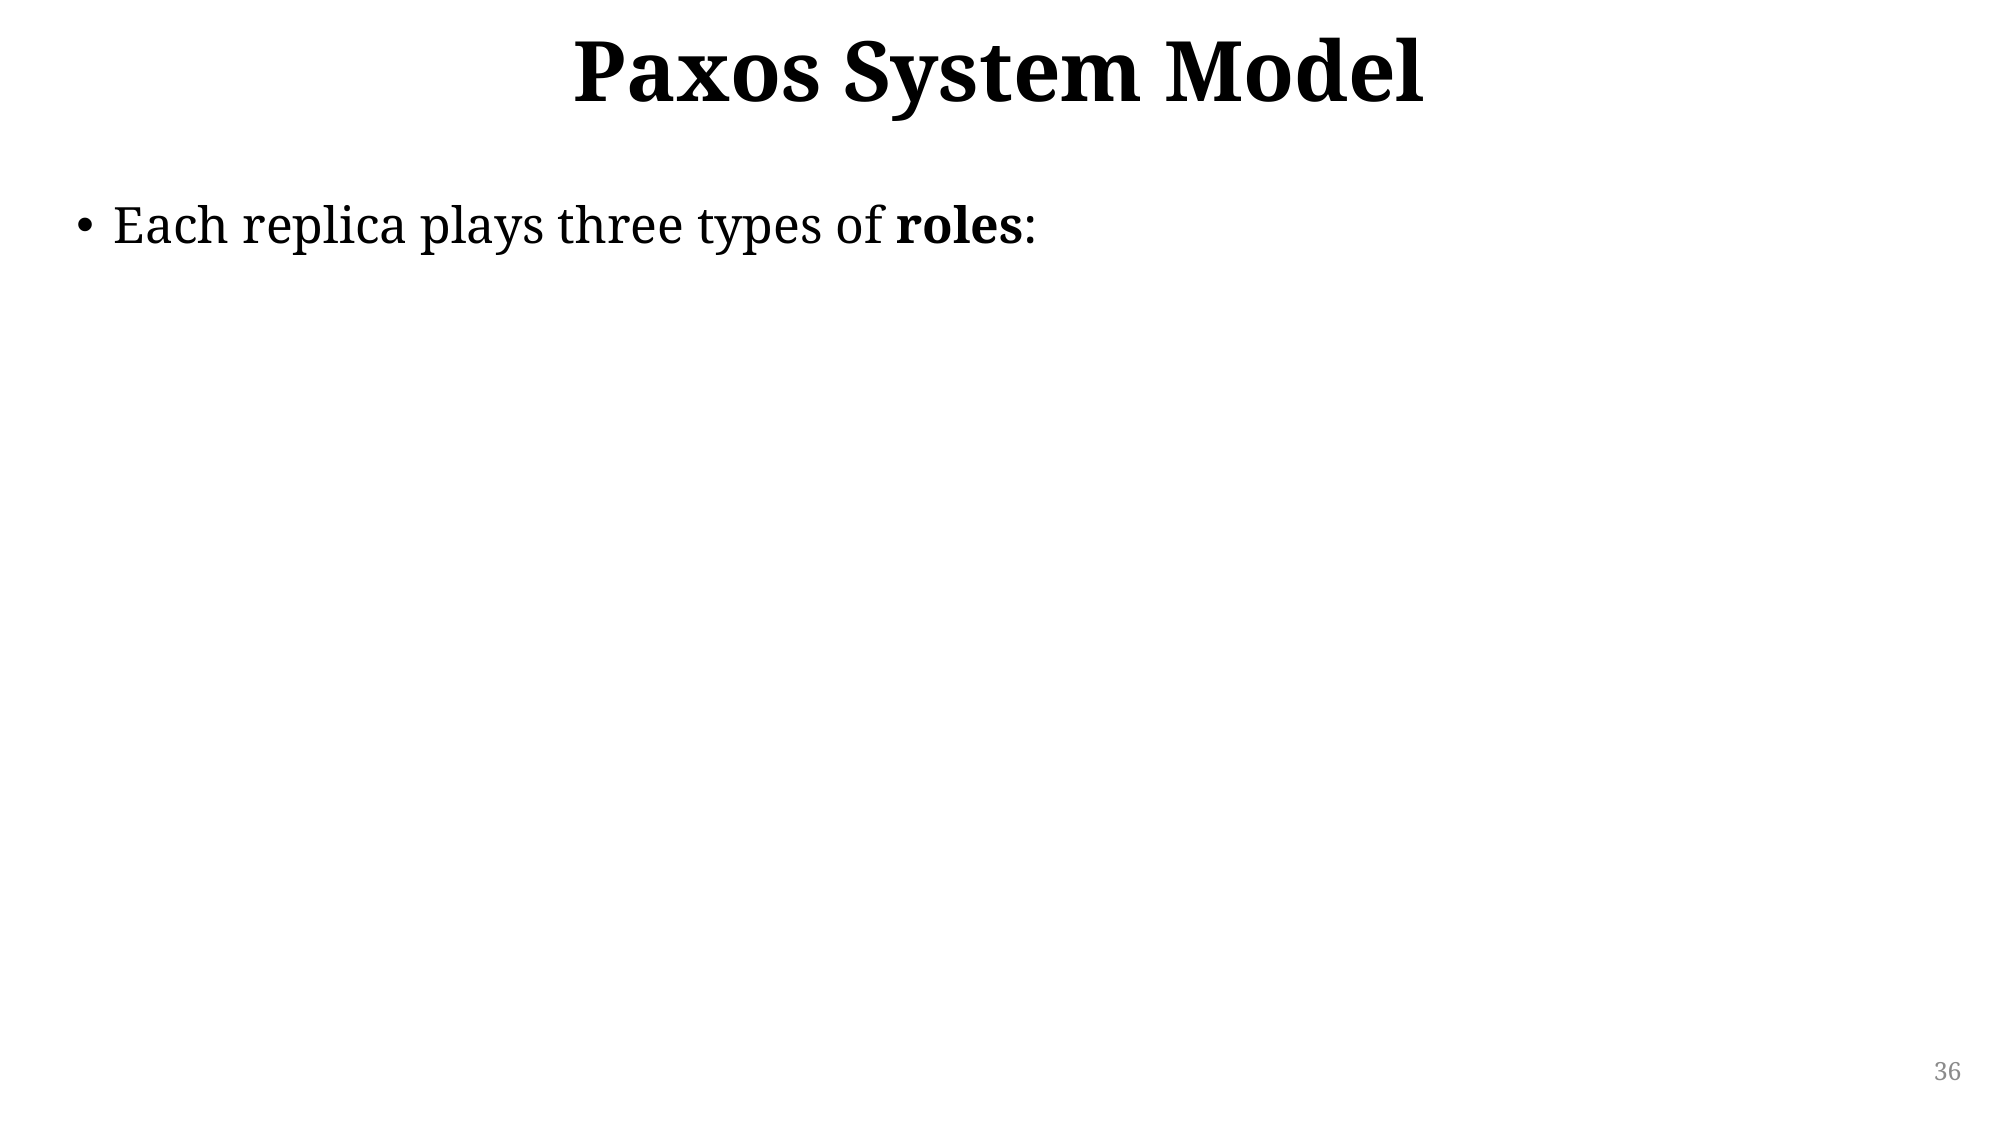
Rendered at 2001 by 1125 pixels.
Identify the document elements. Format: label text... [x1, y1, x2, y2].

list Each replica plays three types of roles: [61, 193, 2000, 1103]
title Paxos System Model [137, 0, 1863, 149]
